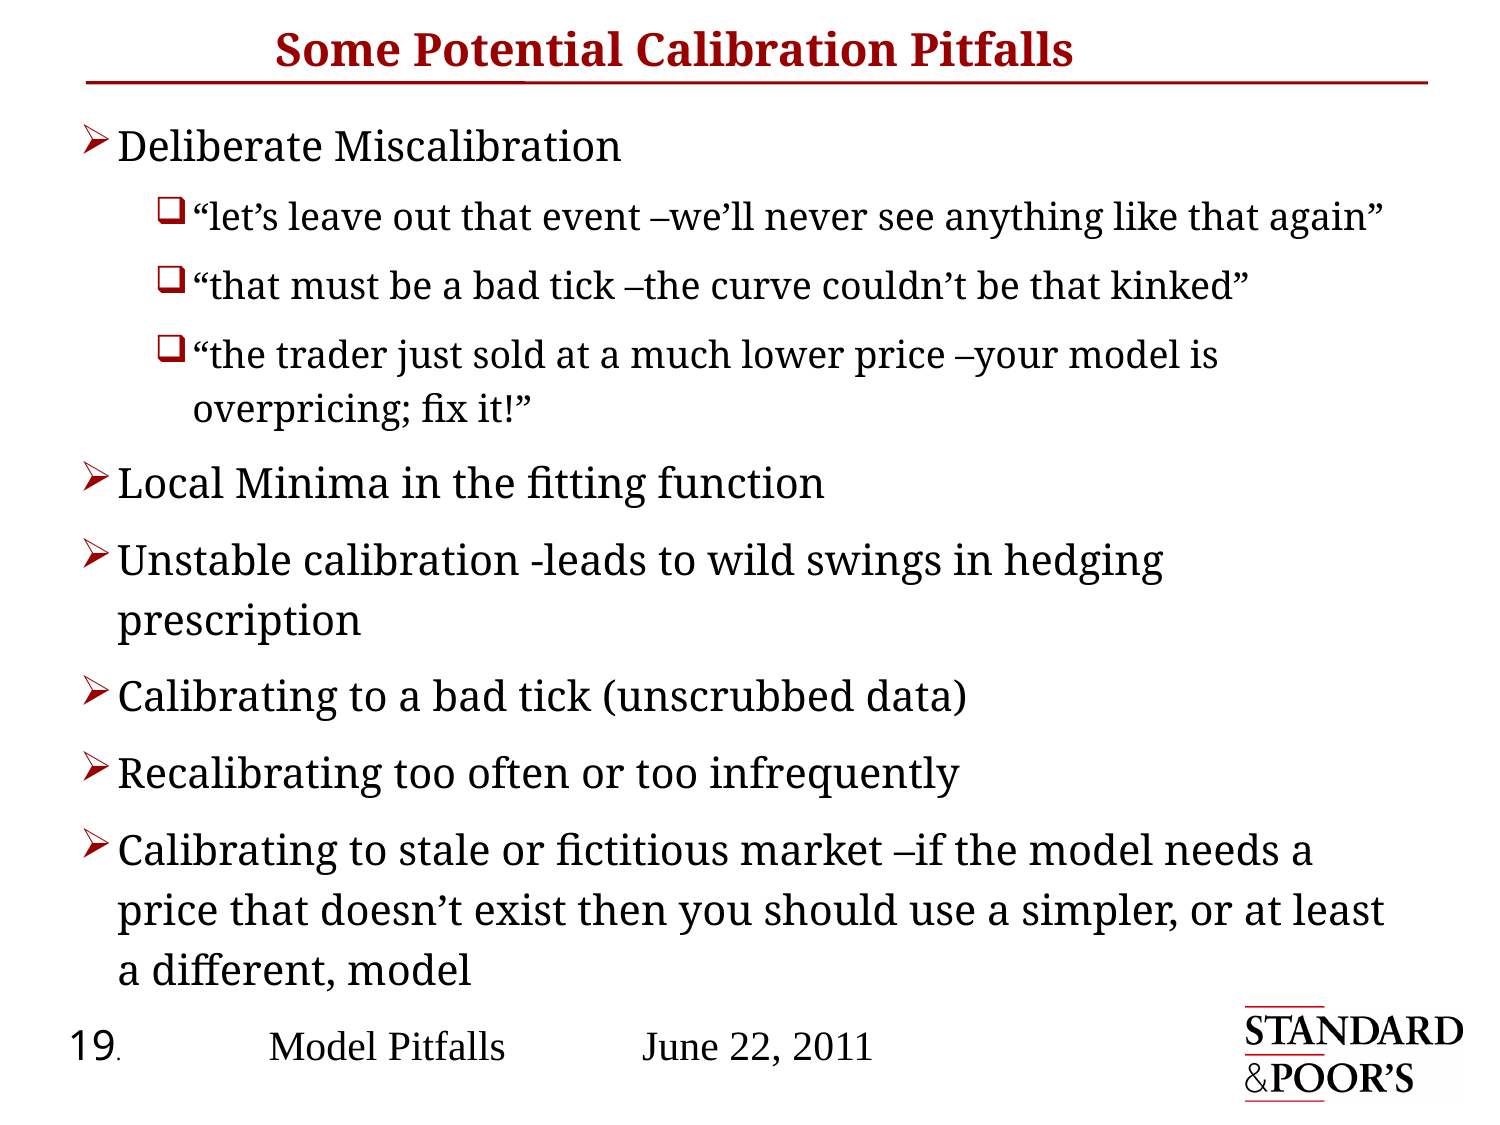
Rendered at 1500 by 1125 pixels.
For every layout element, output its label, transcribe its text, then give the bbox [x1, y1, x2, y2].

title Some Potential Calibration Pitfalls [73, 8, 1277, 85]
picture [1245, 1006, 1463, 1102]
list Deliberate Miscalibration “let’s leave out that event –we’ll never see anything like that again” “that must be a bad tick –the curve couldn’t be that kinked” “the trader just sold at a much lower price –your model is overpricing; fix it!” Local Minima in the fitting function Unstable calibration -leads to wild swings in hedging prescription Calibrating to a bad tick (unscrubbed data) Recalibrating too often or too infrequently Calibrating to stale or fictitious market –if the model needs a price that doesn’t exist then you should use a simpler, or at least a different, model [64, 101, 1416, 988]
